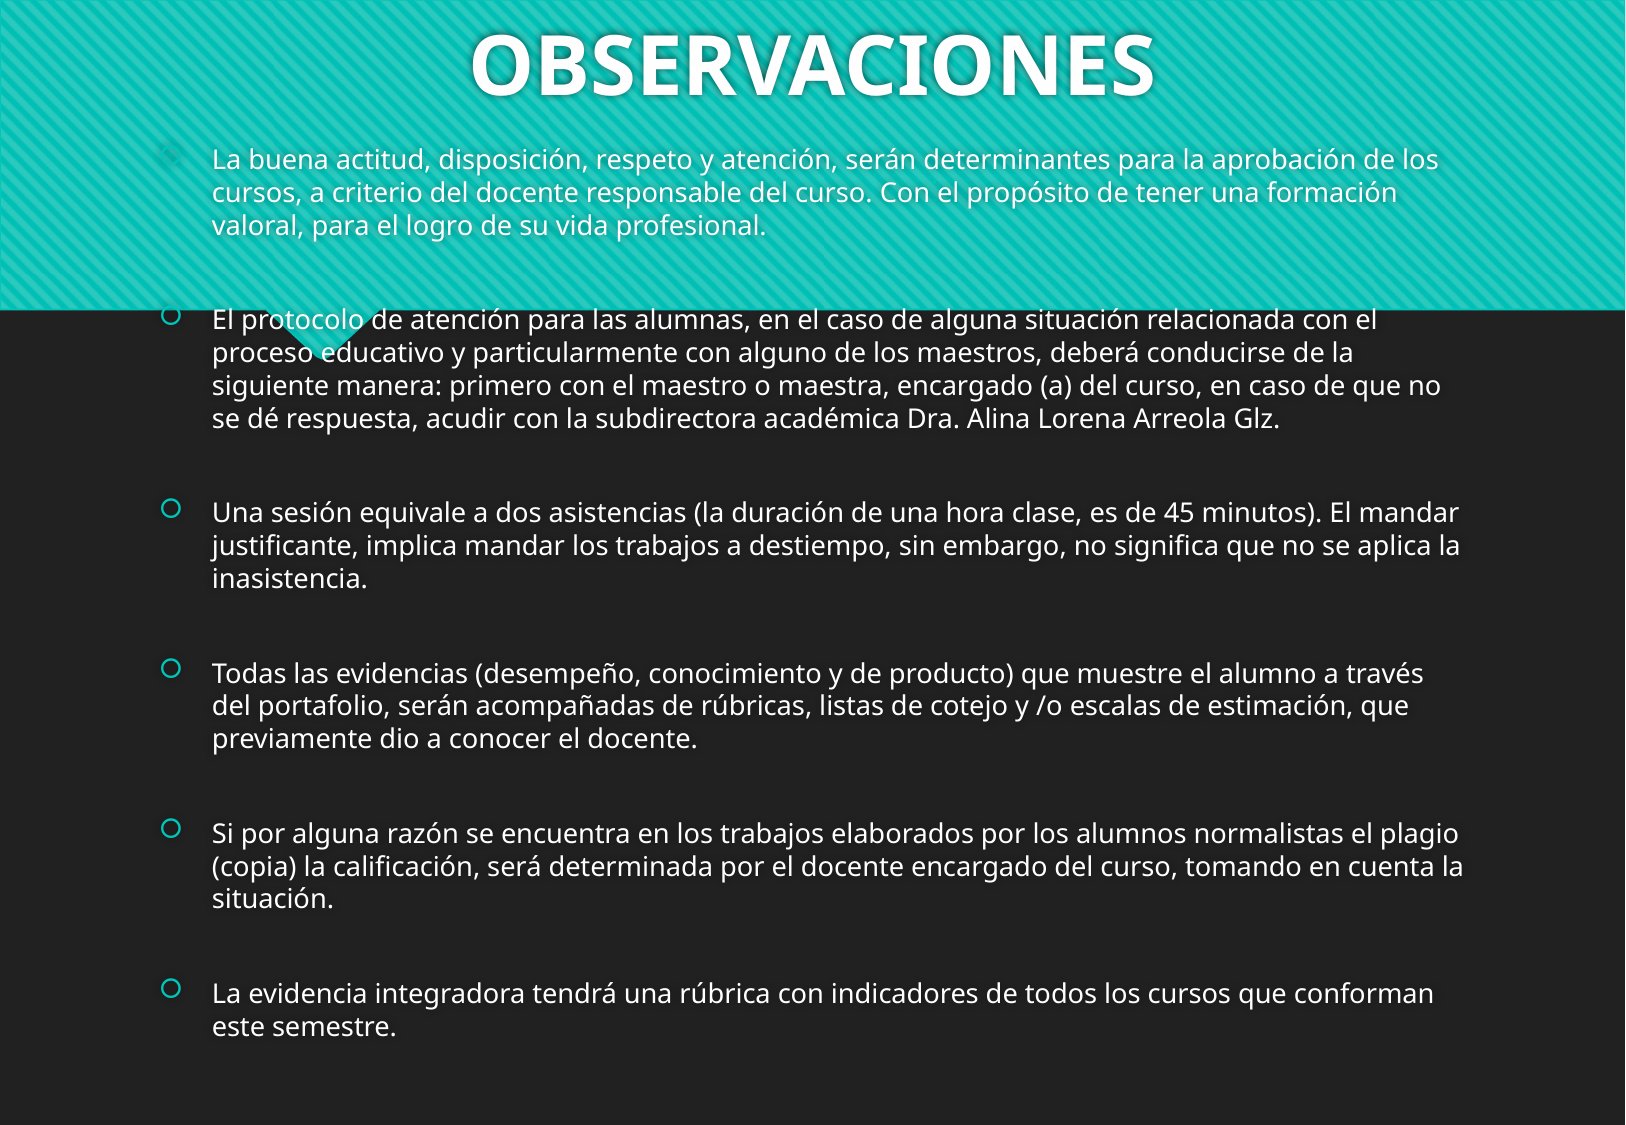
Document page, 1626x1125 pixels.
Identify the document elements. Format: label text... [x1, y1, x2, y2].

list La buena actitud, disposición, respeto y atención, serán determinantes para la aprobación de los cursos, a criterio del docente responsable del curso. Con el propósito de tener una formación valoral, para el logro de su vida profesional. El protocolo de atención para las alumnas, en el caso de alguna situación relacionada con el proceso educativo y particularmente con alguno de los maestros, deberá conducirse de la siguiente manera: primero con el maestro o maestra, encargado (a) del curso, en caso de que no se dé respuesta, acudir con la subdirectora académica Dra. Alina Lorena Arreola Glz. Una sesión equivale a dos asistencias (la duración de una hora clase, es de 45 minutos). El mandar justificante, implica mandar los trabajos a destiempo, sin embargo, no significa que no se aplica la inasistencia. Todas las evidencias (desempeño, conocimiento y de producto) que muestre el alumno a través del portafolio, serán acompañadas de rúbricas, listas de cotejo y /o escalas de estimación, que previamente dio a conocer el docente. Si por alguna razón se encuentra en los trabajos elaborados por los alumnos normalistas el plagio (copia) la calificación, será determinada por el docente encargado del curso, tomando en cuenta la situación. La evidencia integradora tendrá una rúbrica con indicadores de todos los cursos que conforman este semestre. [143, 135, 1481, 1097]
title OBSERVACIONES [143, 33, 1481, 121]
